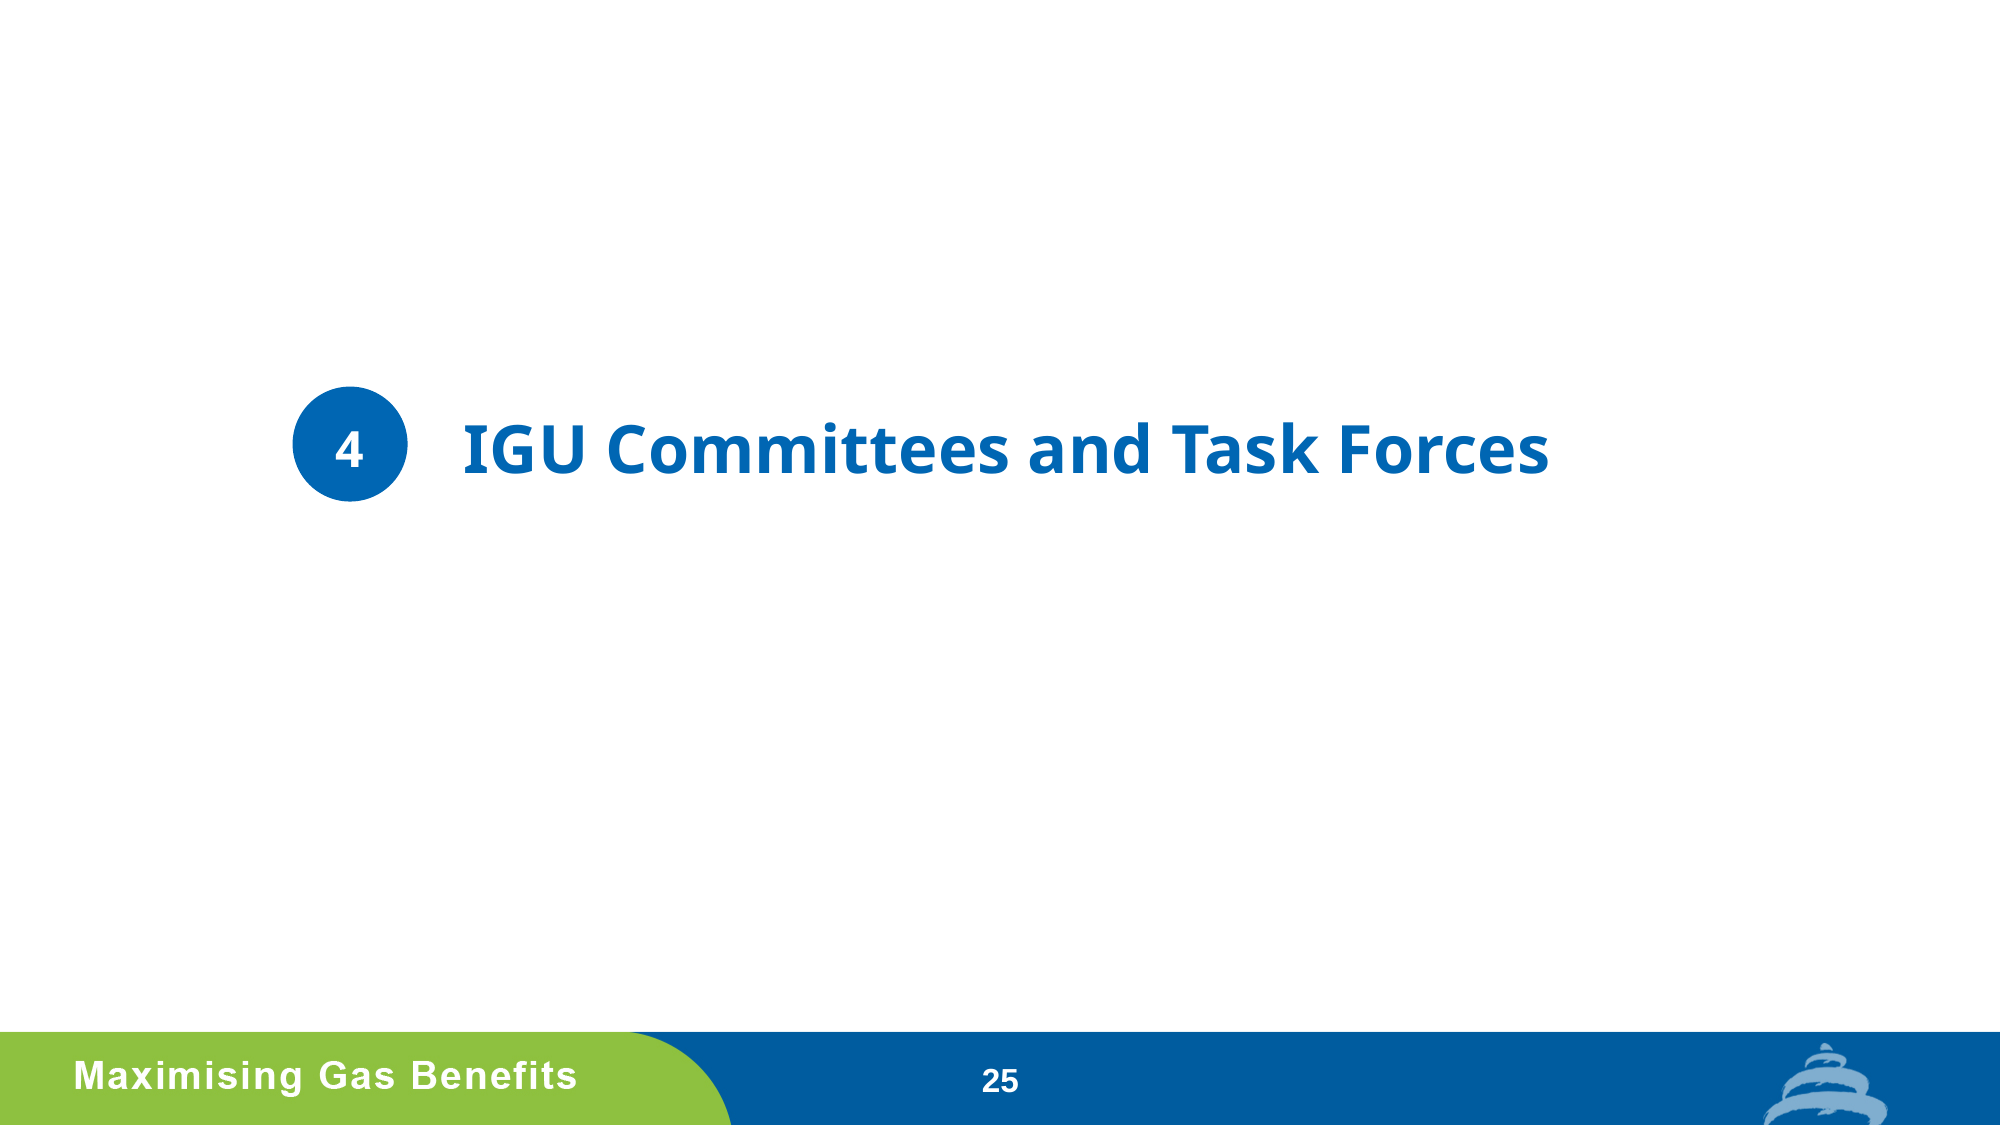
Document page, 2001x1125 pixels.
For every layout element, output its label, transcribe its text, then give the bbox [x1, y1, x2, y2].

subtitle 4 [320, 409, 381, 479]
picture [0, 0, 2000, 1125]
title IGU Committees and Task Forces [449, 393, 1825, 495]
slide_number 25 [822, 1052, 1179, 1104]
